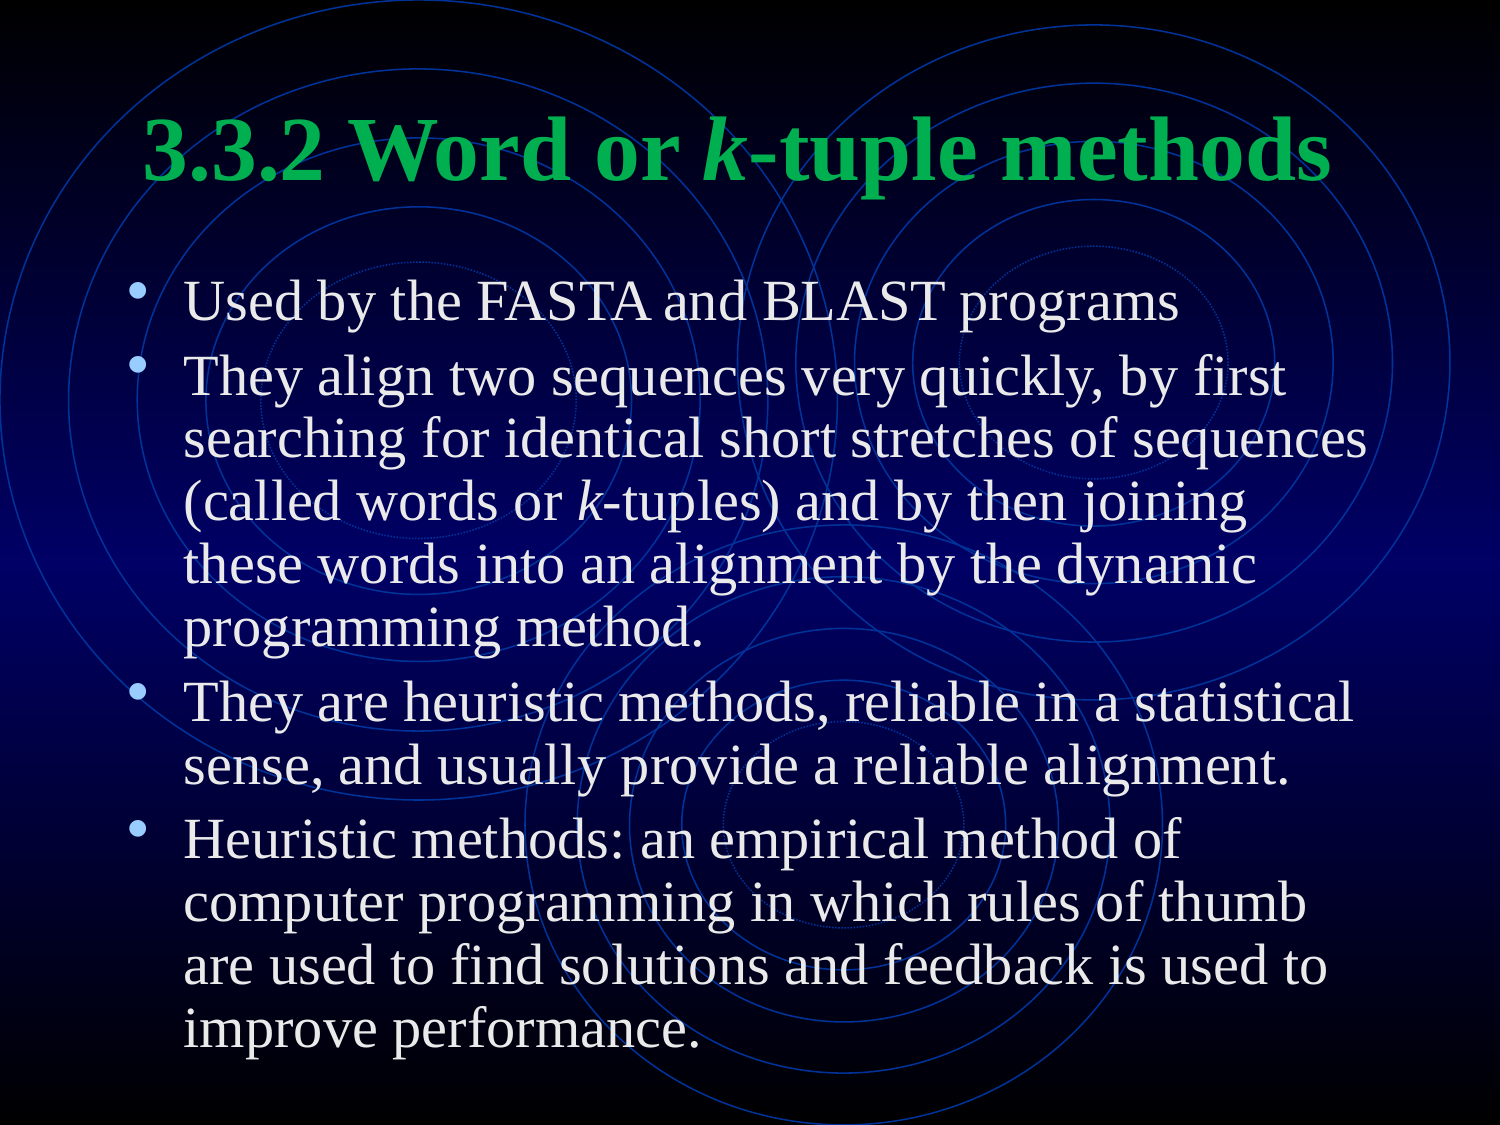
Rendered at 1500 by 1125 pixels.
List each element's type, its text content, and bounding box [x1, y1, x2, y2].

list Used by the FASTA and BLAST programs They align two sequences very quickly, by first searching for identical short stretches of sequences (called words or k-tuples) and by then joining these words into an alignment by the dynamic programming method. They are heuristic methods, reliable in a statistical sense, and usually provide a reliable alignment. Heuristic methods: an empirical method of computer programming in which rules of thumb are used to find solutions and feedback is used to improve performance. [112, 262, 1388, 938]
title 3.3.2 Word or k-tuple methods [99, 49, 1376, 238]
